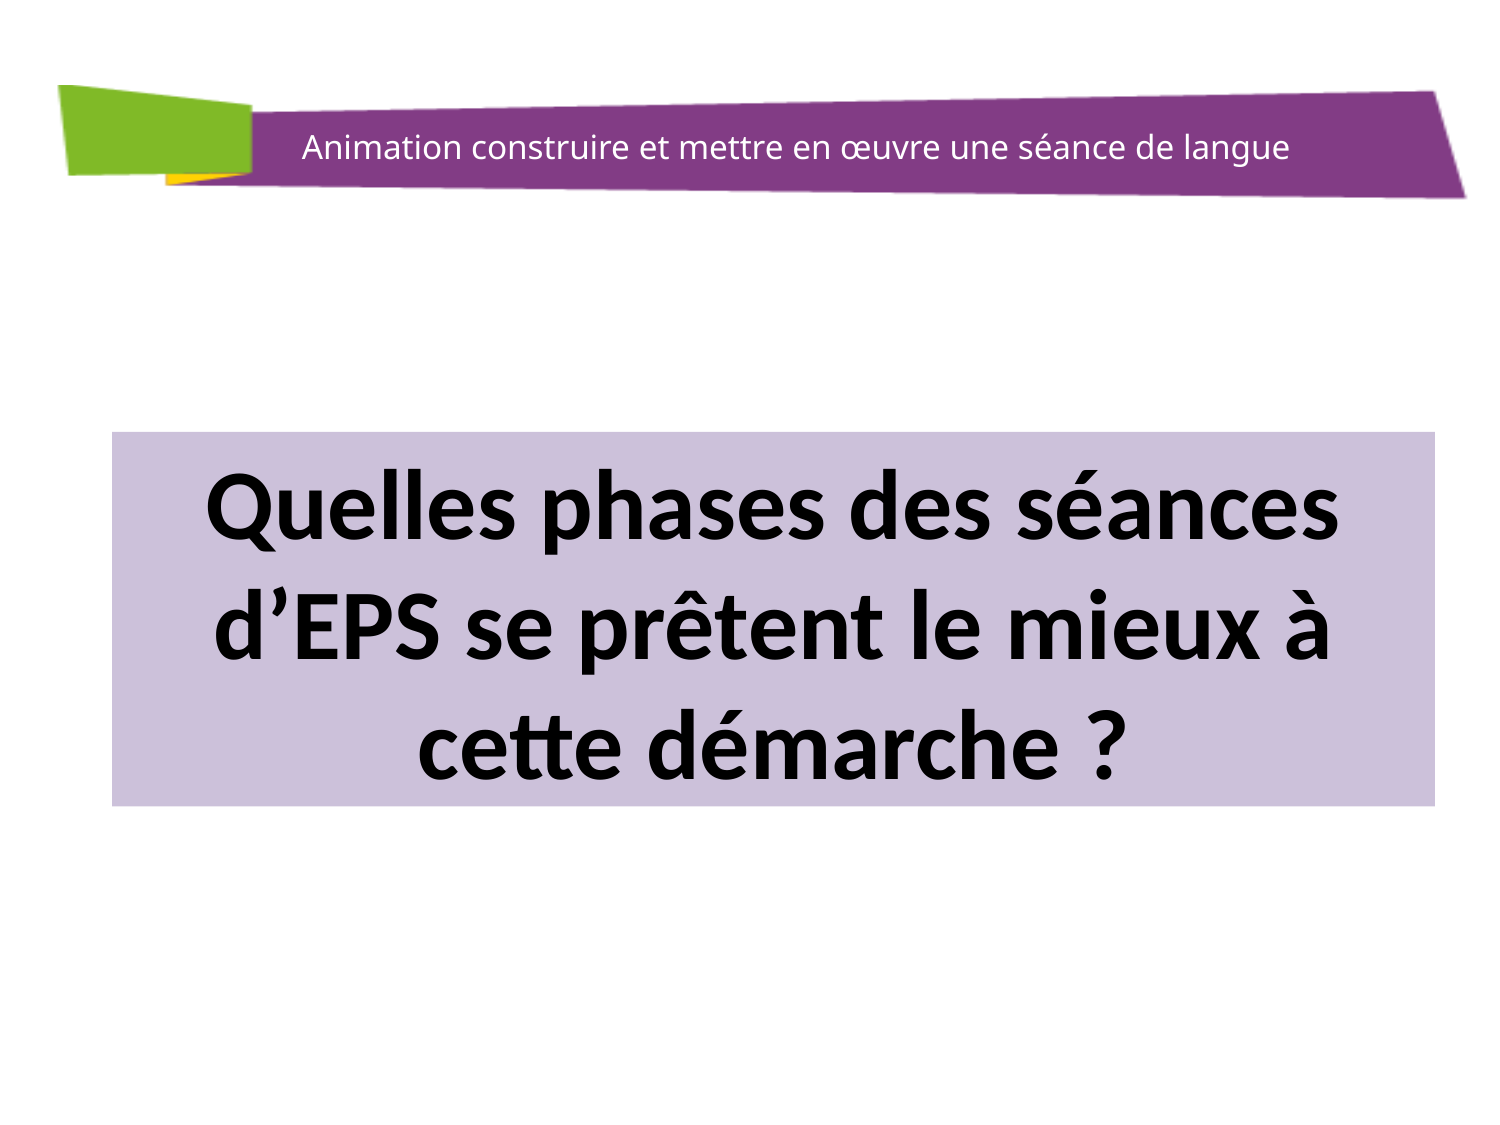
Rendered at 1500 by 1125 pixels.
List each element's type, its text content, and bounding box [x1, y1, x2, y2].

text_box Quelles phases des séances d’EPS se prêtent le mieux à cette démarche ? [112, 431, 1435, 807]
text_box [46, 85, 1483, 213]
